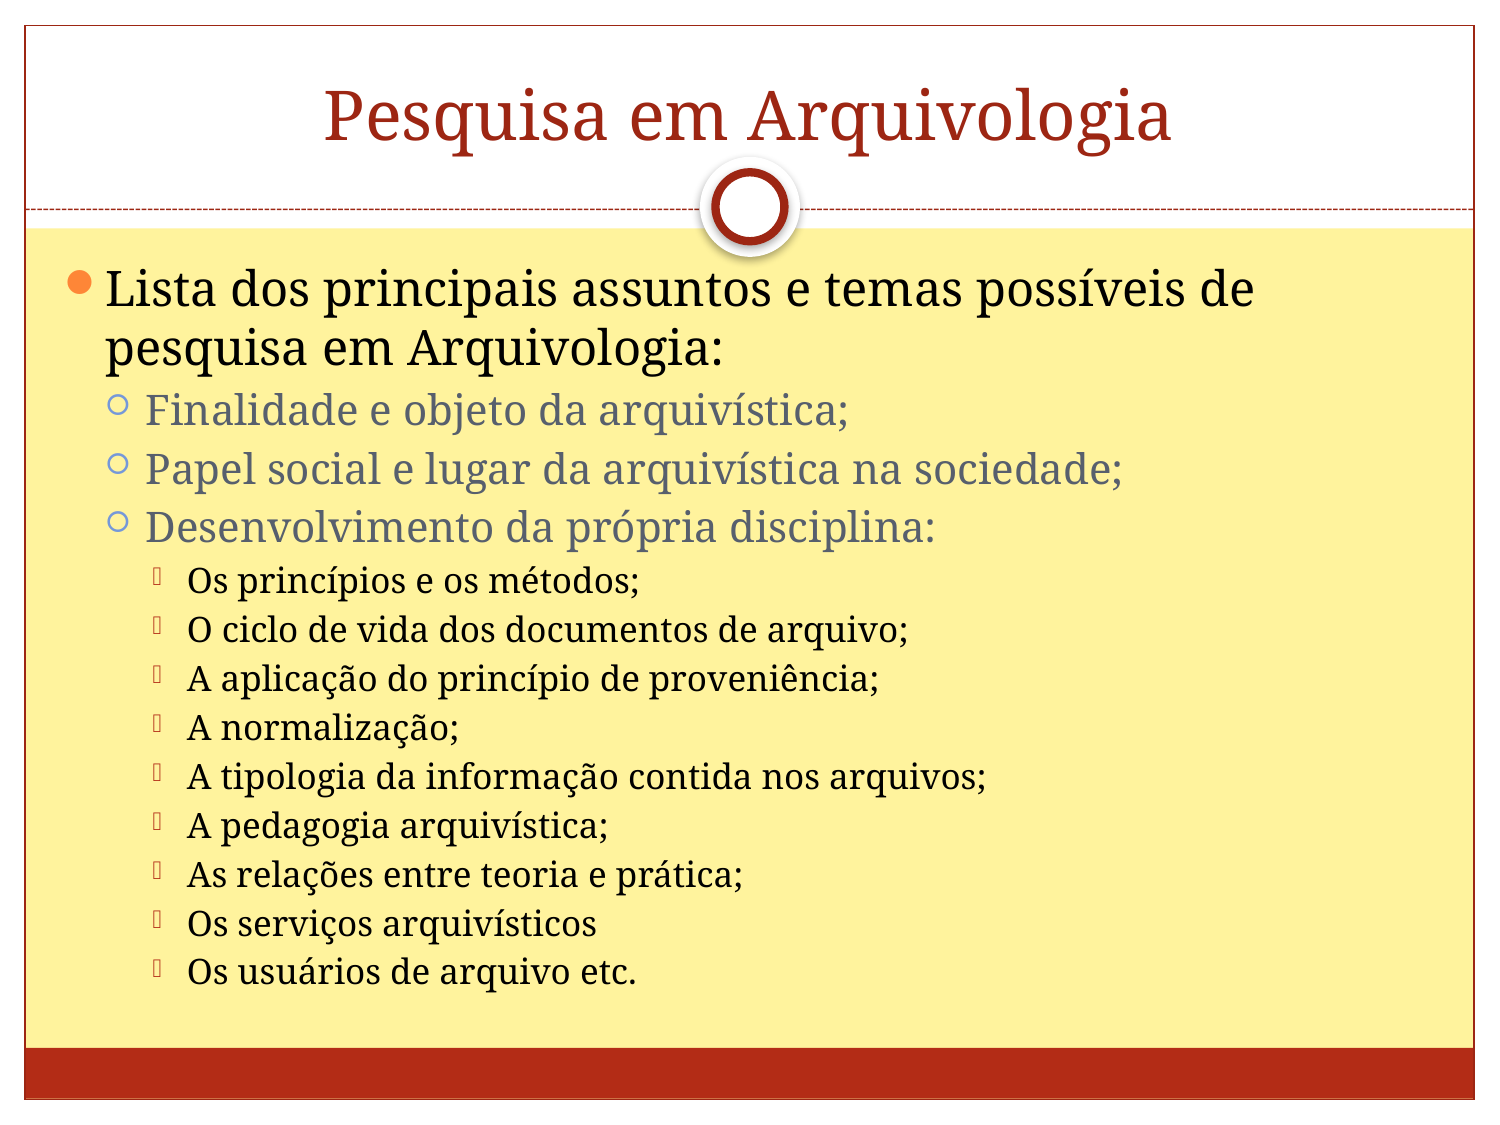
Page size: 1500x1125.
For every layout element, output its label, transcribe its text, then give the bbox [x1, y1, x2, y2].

list Lista dos principais assuntos e temas possíveis de pesquisa em Arquivologia: Finalidade e objeto da arquivística; Papel social e lugar da arquivística na sociedade; Desenvolvimento da própria disciplina: Os princípios e os métodos; O ciclo de vida dos documentos de arquivo; A aplicação do princípio de proveniência; A normalização; A tipologia da informação contida nos arquivos; A pedagogia arquivística; As relações entre teoria e prática; Os serviços arquivísticos Os usuários de arquivo etc. [49, 250, 1445, 1001]
title Pesquisa em Arquivologia [49, 37, 1450, 162]
